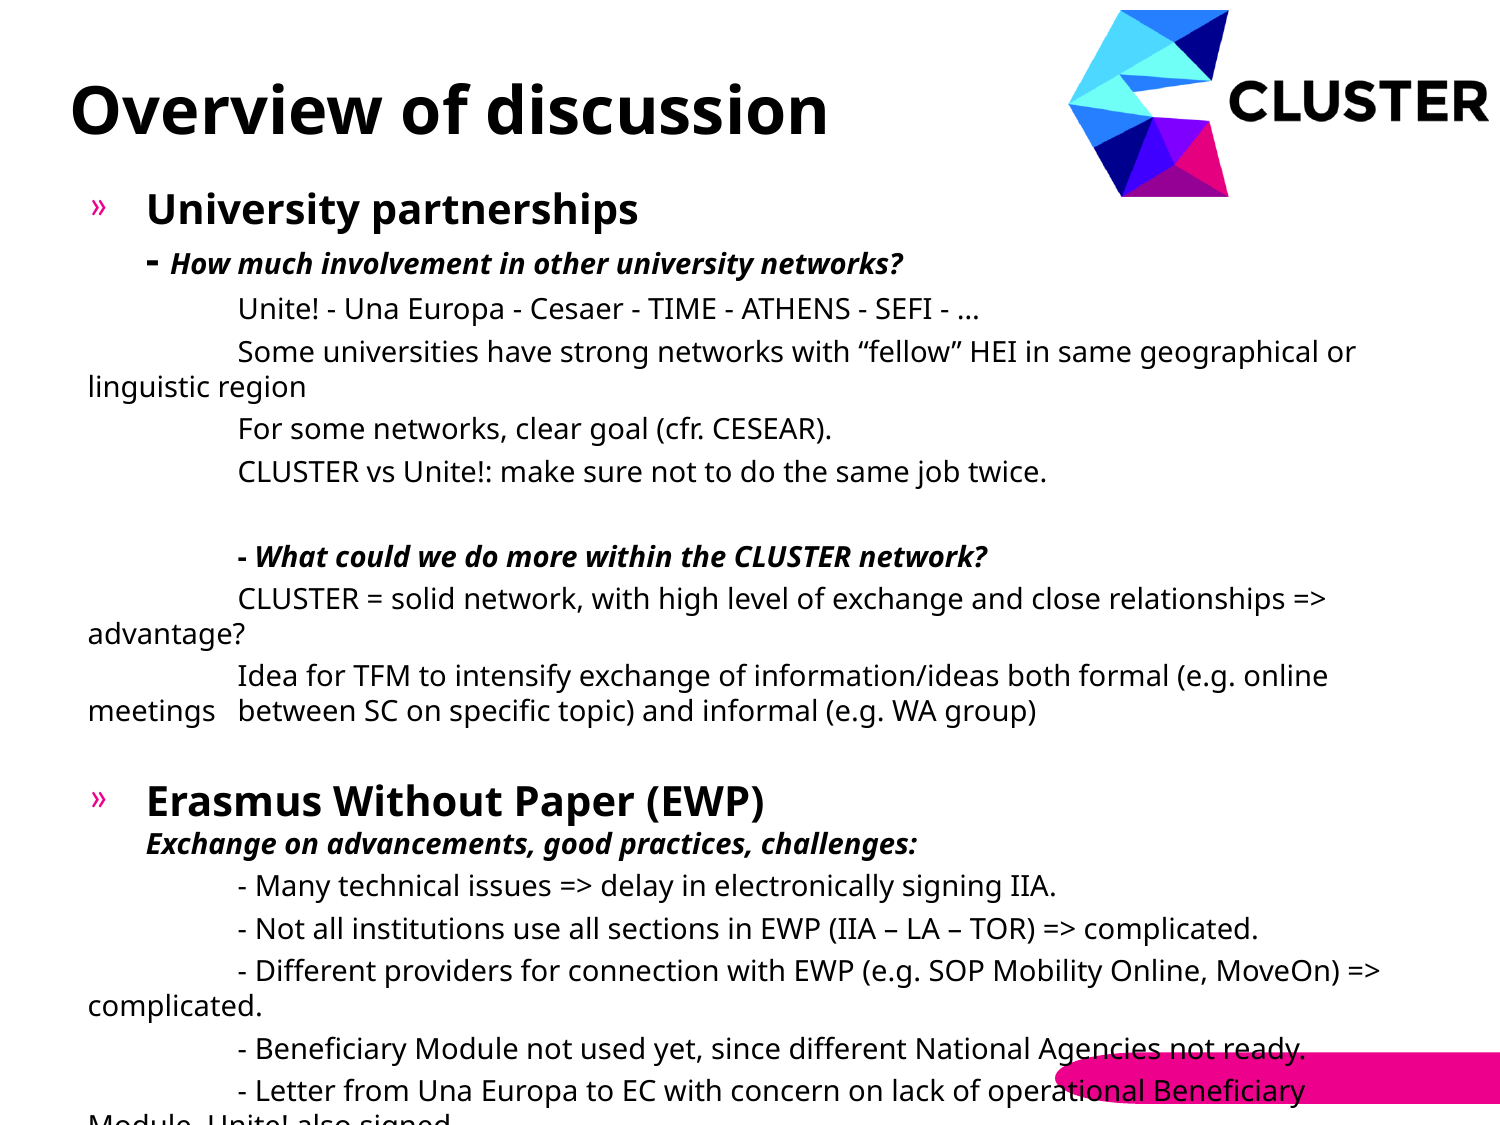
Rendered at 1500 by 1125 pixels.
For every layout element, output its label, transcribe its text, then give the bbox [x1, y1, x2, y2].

picture [1068, 10, 1489, 197]
list University partnerships - How much involvement in other university networks? Unite! - Una Europa - Cesaer - TIME - ATHENS - SEFI - … Some universities have strong networks with “fellow” HEI in same geographical or linguistic region For some networks, clear goal (cfr. CESEAR). CLUSTER vs Unite!: make sure not to do the same job twice. - What could we do more within the CLUSTER network? CLUSTER = solid network, with high level of exchange and close relationships => advantage? Idea for TFM to intensify exchange of information/ideas both formal (e.g. online meetings between SC on specific topic) and informal (e.g. WA group) Erasmus Without Paper (EWP) Exchange on advancements, good practices, challenges: - Many technical issues => delay in electronically signing IIA. - Not all institutions use all sections in EWP (IIA – LA – TOR) => complicated. - Different providers for connection with EWP (e.g. SOP Mobility Online, MoveOn) => complicated. - Beneficiary Module not used yet, since different National Agencies not ready. - Letter from Una Europa to EC with concern on lack of operational Beneficiary Module, Unite! also signed. [0, 123, 1440, 1089]
text_box Overview of discussion [54, 41, 1403, 175]
